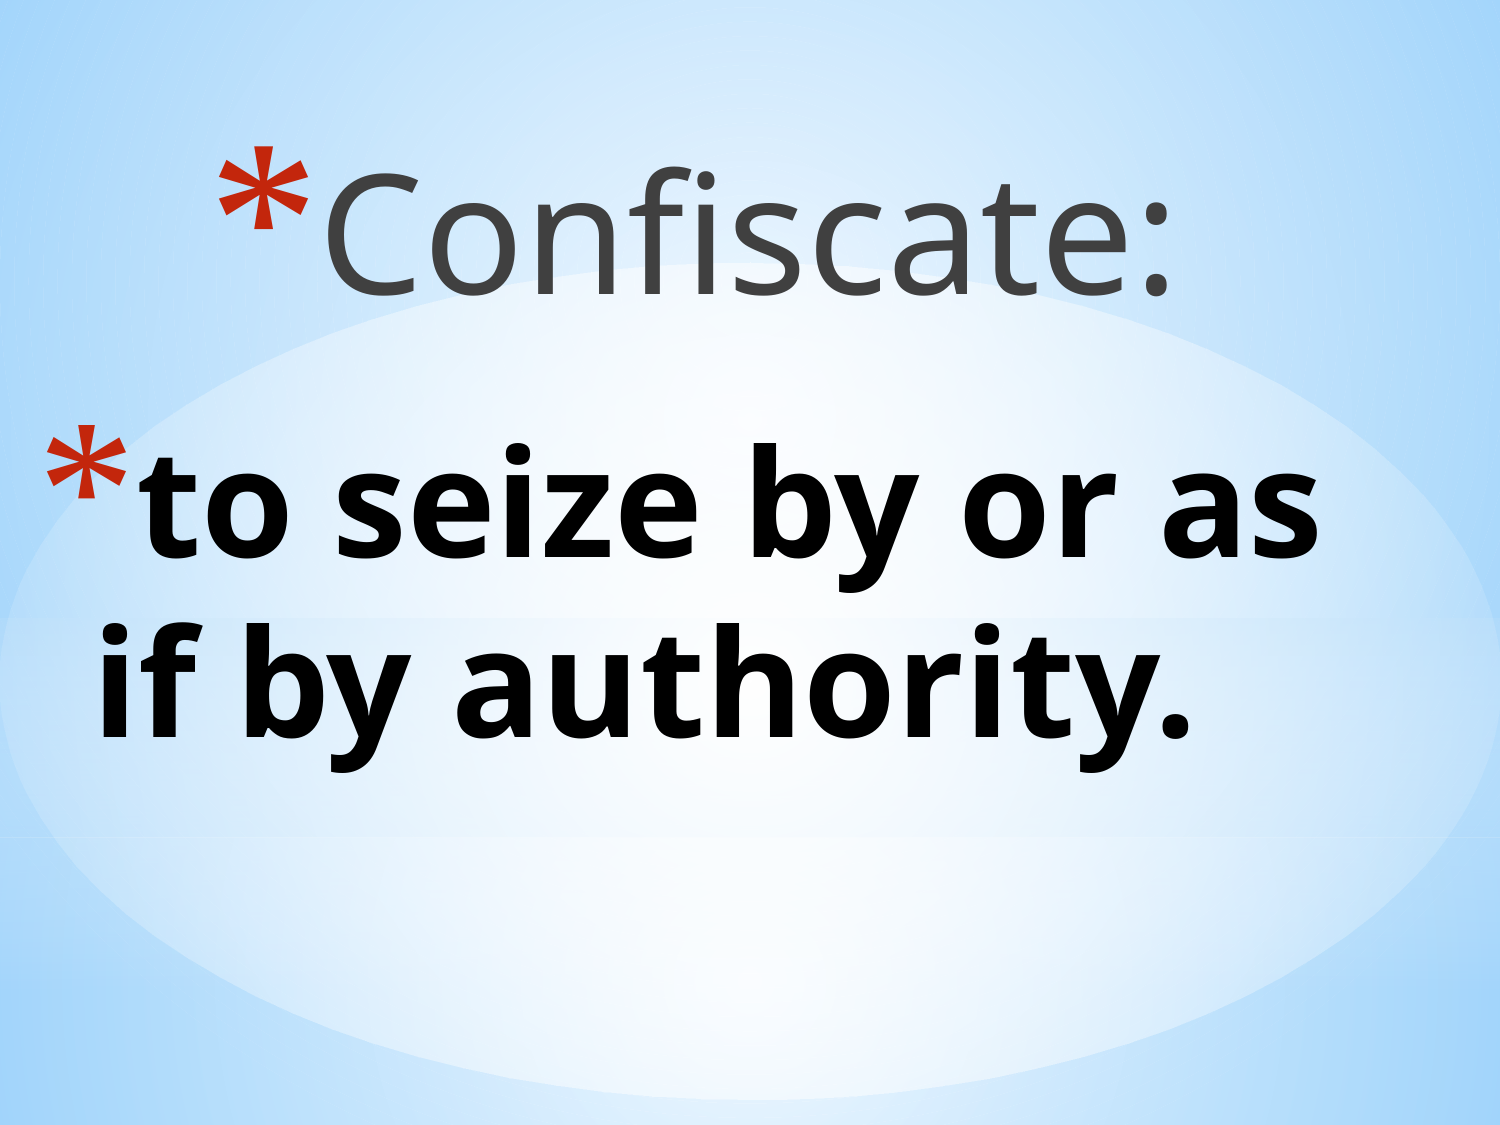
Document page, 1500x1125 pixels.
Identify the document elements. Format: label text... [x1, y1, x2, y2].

title to seize by or as if by authority. [24, 399, 1475, 1100]
list Confiscate: [187, 120, 1238, 690]
